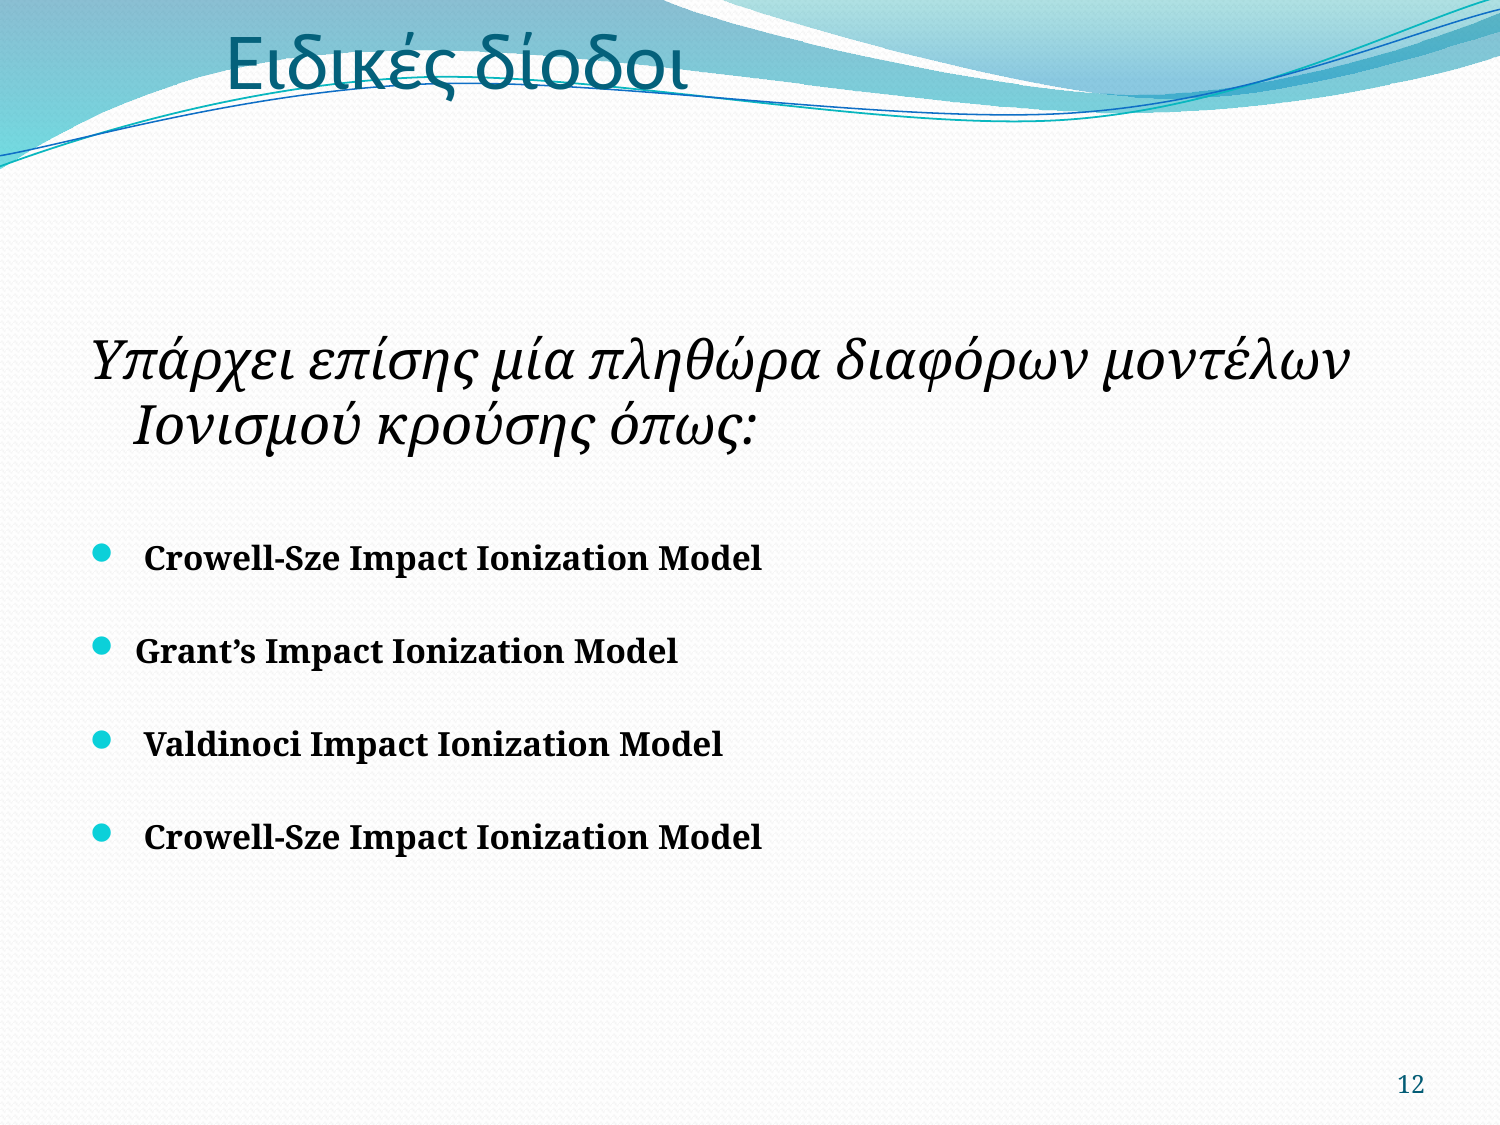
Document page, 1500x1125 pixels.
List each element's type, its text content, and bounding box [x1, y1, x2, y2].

slide_number 12 [1299, 1042, 1425, 1103]
title Ειδικές δίοδοι [225, 0, 1500, 106]
list Υπάρχει επίσης μία πληθώρα διαφόρων μοντέλων Ιονισμού κρούσης όπως: Crowell-Sze Impact Ionization Model Grant’s Impact Ionization Model Valdinoci Impact Ionization Model Crowell-Sze Impact Ionization Model [75, 317, 1425, 1038]
